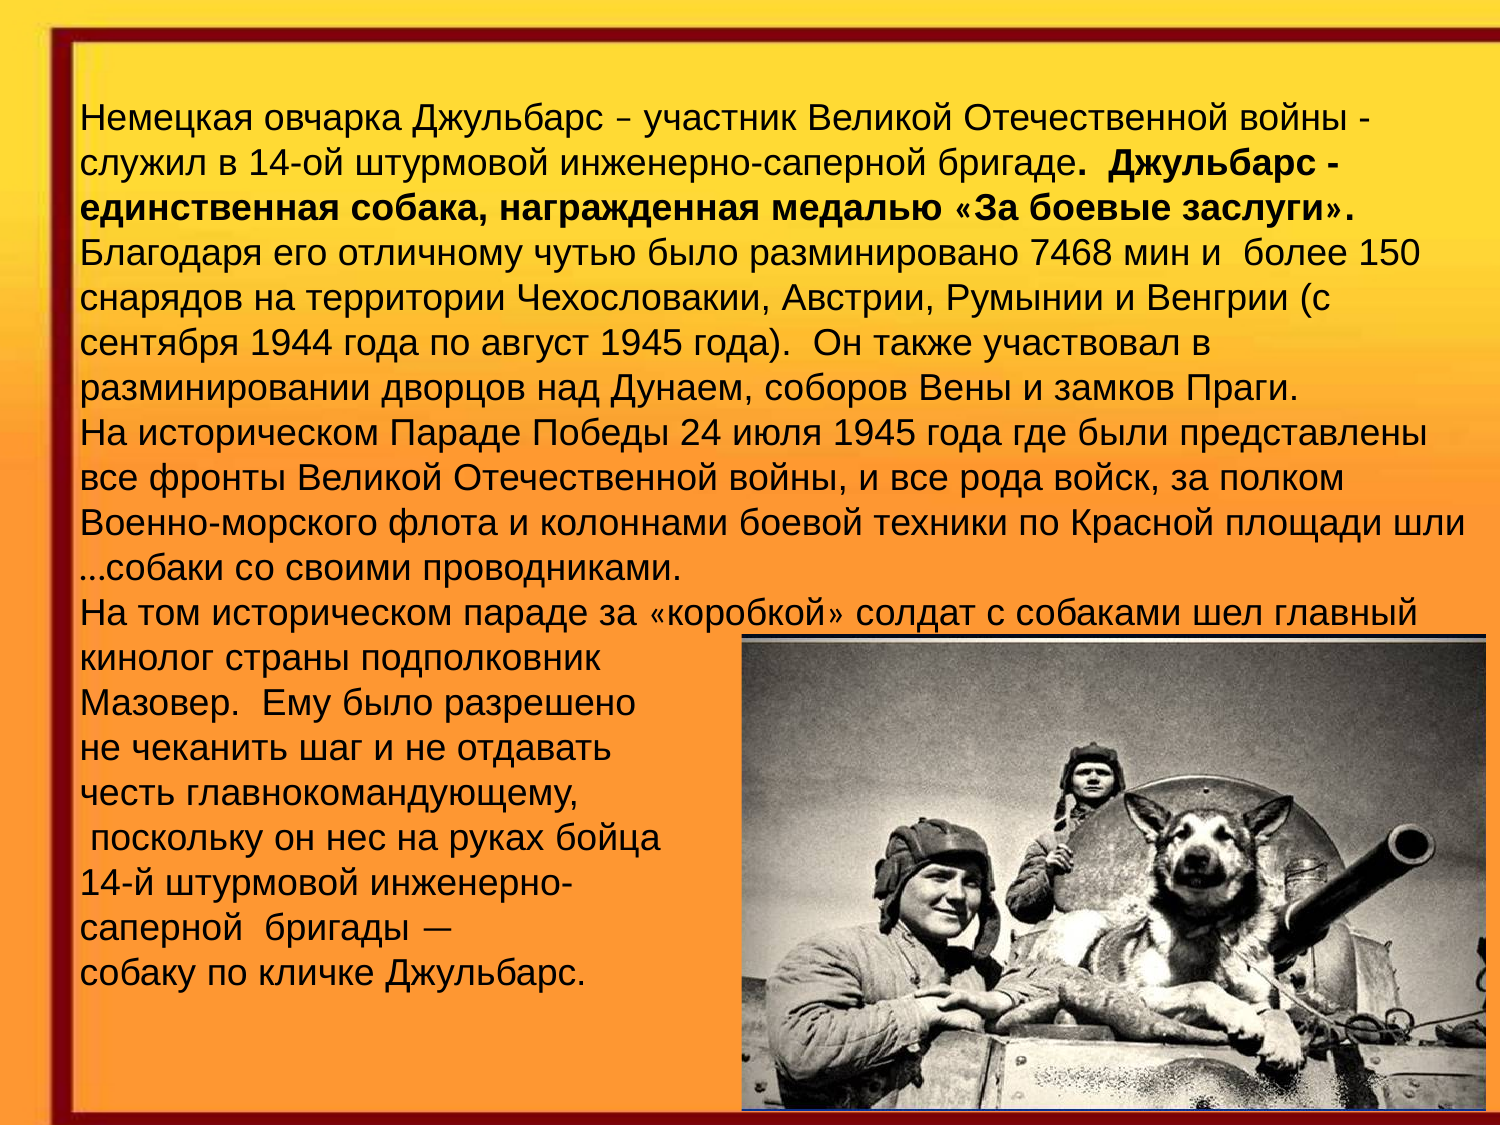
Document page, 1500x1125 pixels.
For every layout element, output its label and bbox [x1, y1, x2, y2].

list [0, 0, 1500, 1125]
picture [741, 634, 1487, 1111]
